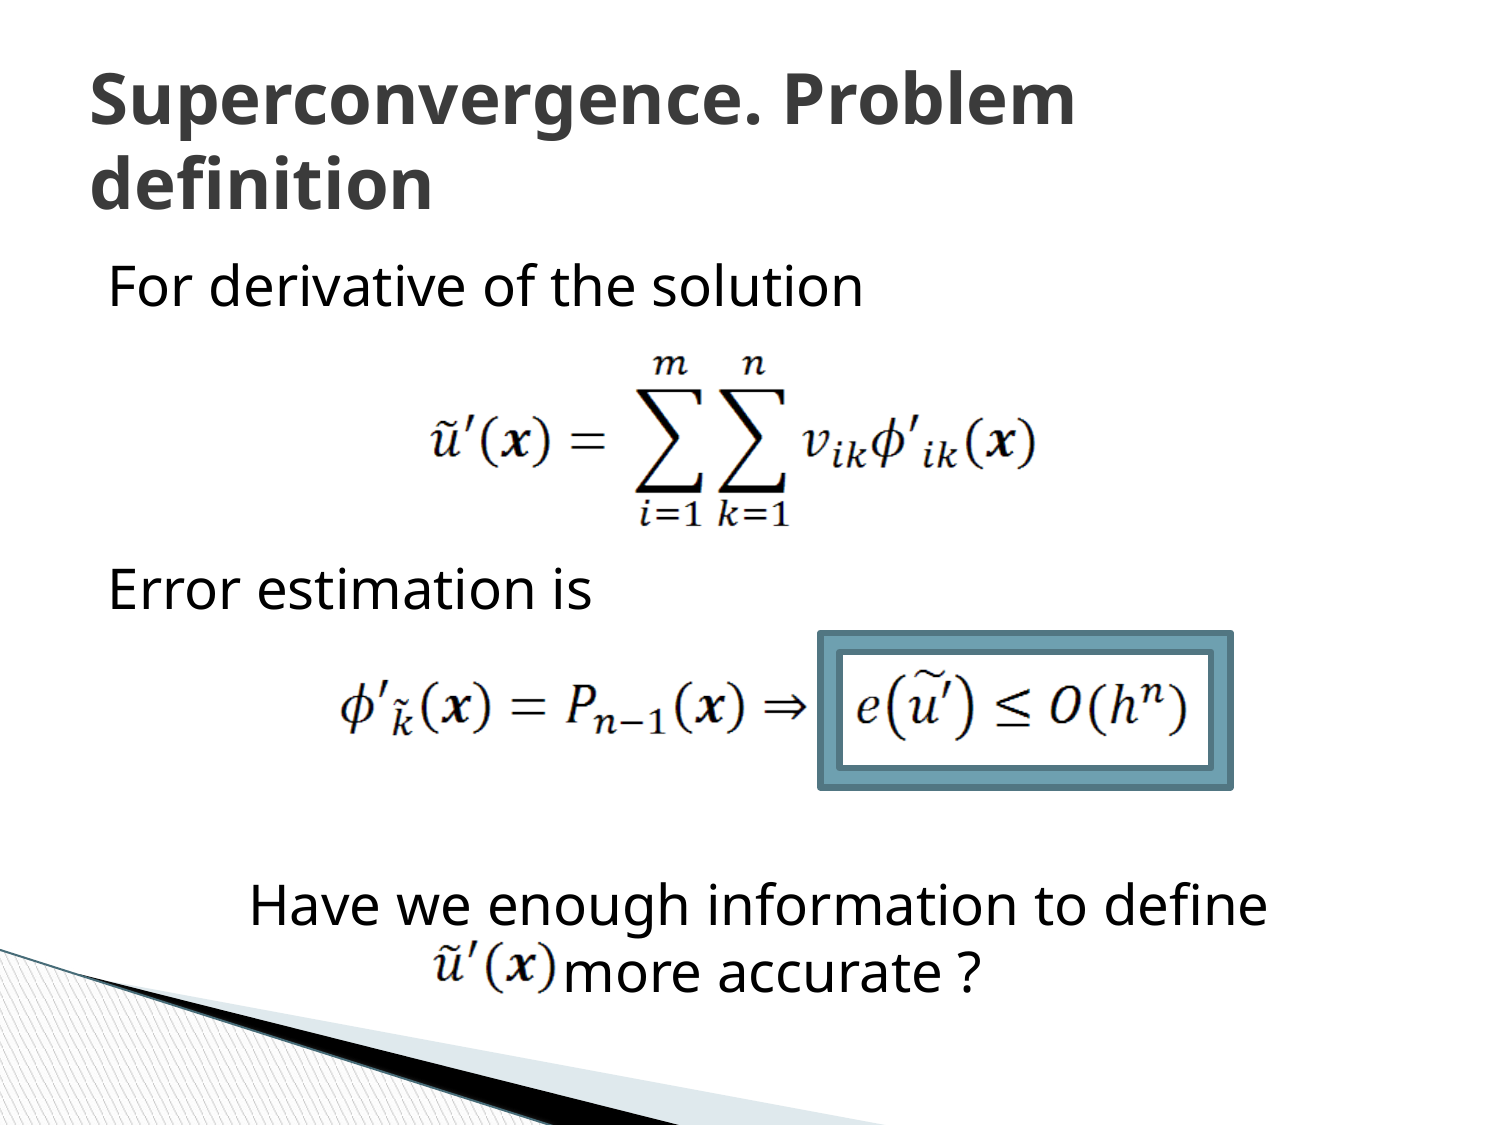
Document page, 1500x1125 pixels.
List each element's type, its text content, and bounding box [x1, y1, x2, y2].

title Superconvergence. Problem definition [75, 45, 1425, 233]
list For derivative of the solution Error estimation is [75, 243, 1425, 986]
picture [854, 665, 1191, 754]
picture [339, 672, 809, 747]
text_box Have we enough information to define more accurate ? [156, 861, 1344, 1020]
picture [429, 350, 1038, 539]
picture [433, 930, 559, 1006]
text_box [817, 630, 1234, 791]
